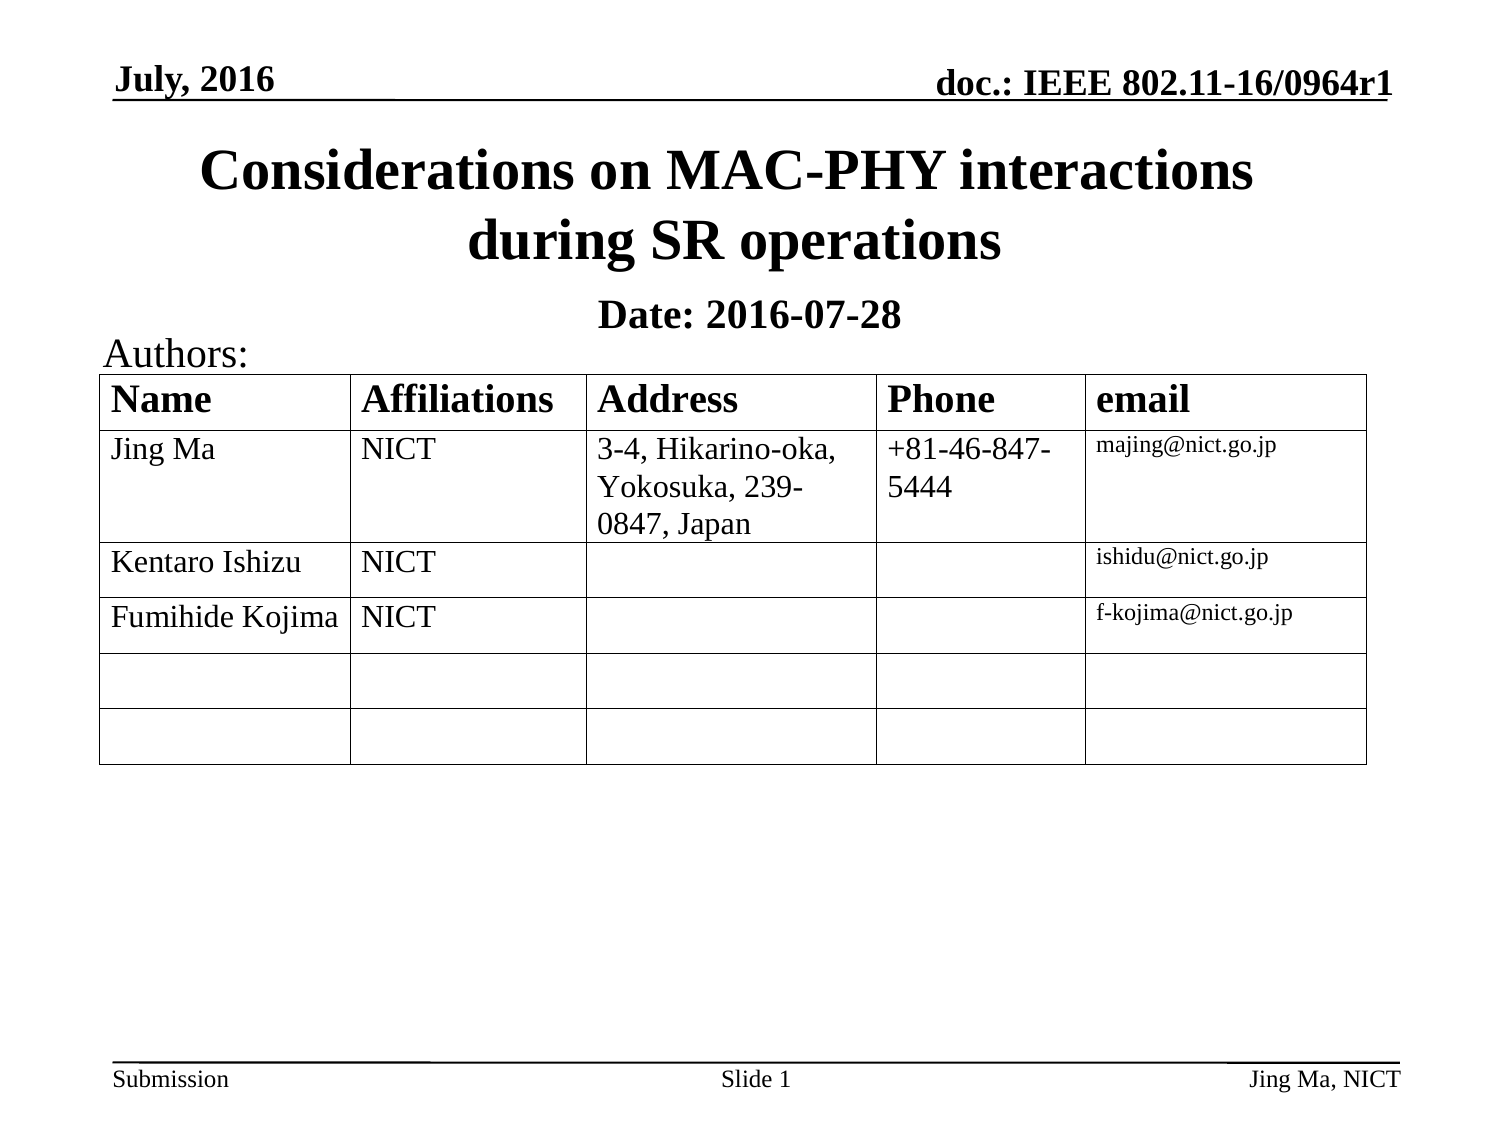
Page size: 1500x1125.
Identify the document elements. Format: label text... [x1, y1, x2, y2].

title Considerations on MAC-PHY interactions during SR operations [49, 113, 1420, 289]
footer Jing Ma, NICT [902, 1061, 1402, 1093]
list Date: 2016-07-28 [112, 278, 1388, 345]
text_box Authors: [87, 318, 325, 372]
slide_number Slide 1 [712, 1061, 800, 1123]
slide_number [114, 54, 493, 100]
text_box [84, 373, 1398, 868]
